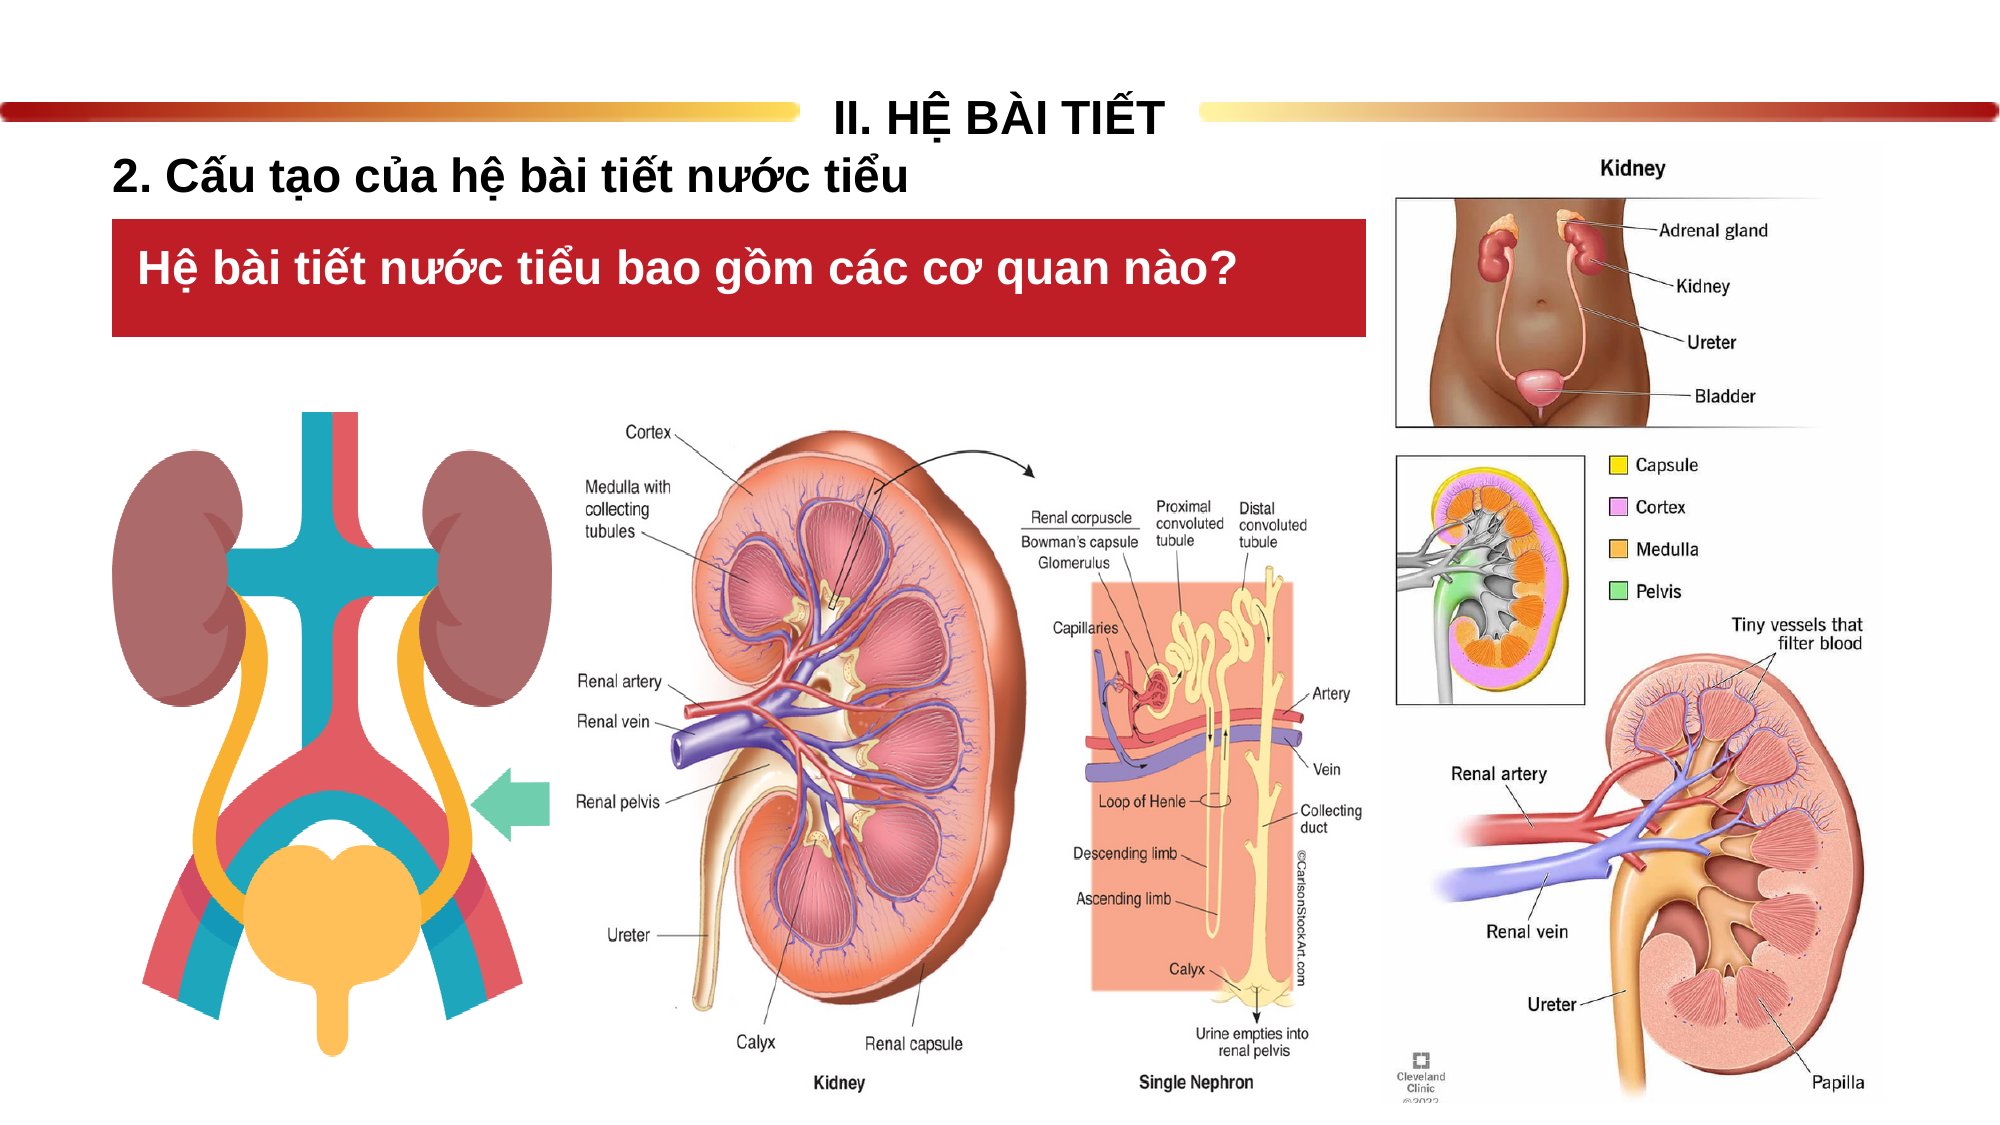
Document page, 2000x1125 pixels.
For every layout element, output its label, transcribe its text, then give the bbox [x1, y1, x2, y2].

text_box II. HỆ BÀI TIẾT [652, 76, 1348, 134]
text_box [112, 218, 1367, 338]
picture [571, 412, 1367, 1103]
picture [1199, 102, 2000, 123]
picture [0, 102, 800, 123]
text_box 2. Cấu tạo của hệ bài tiết nước tiểu [112, 134, 1366, 203]
picture [1380, 141, 1888, 1103]
picture [112, 412, 553, 1058]
